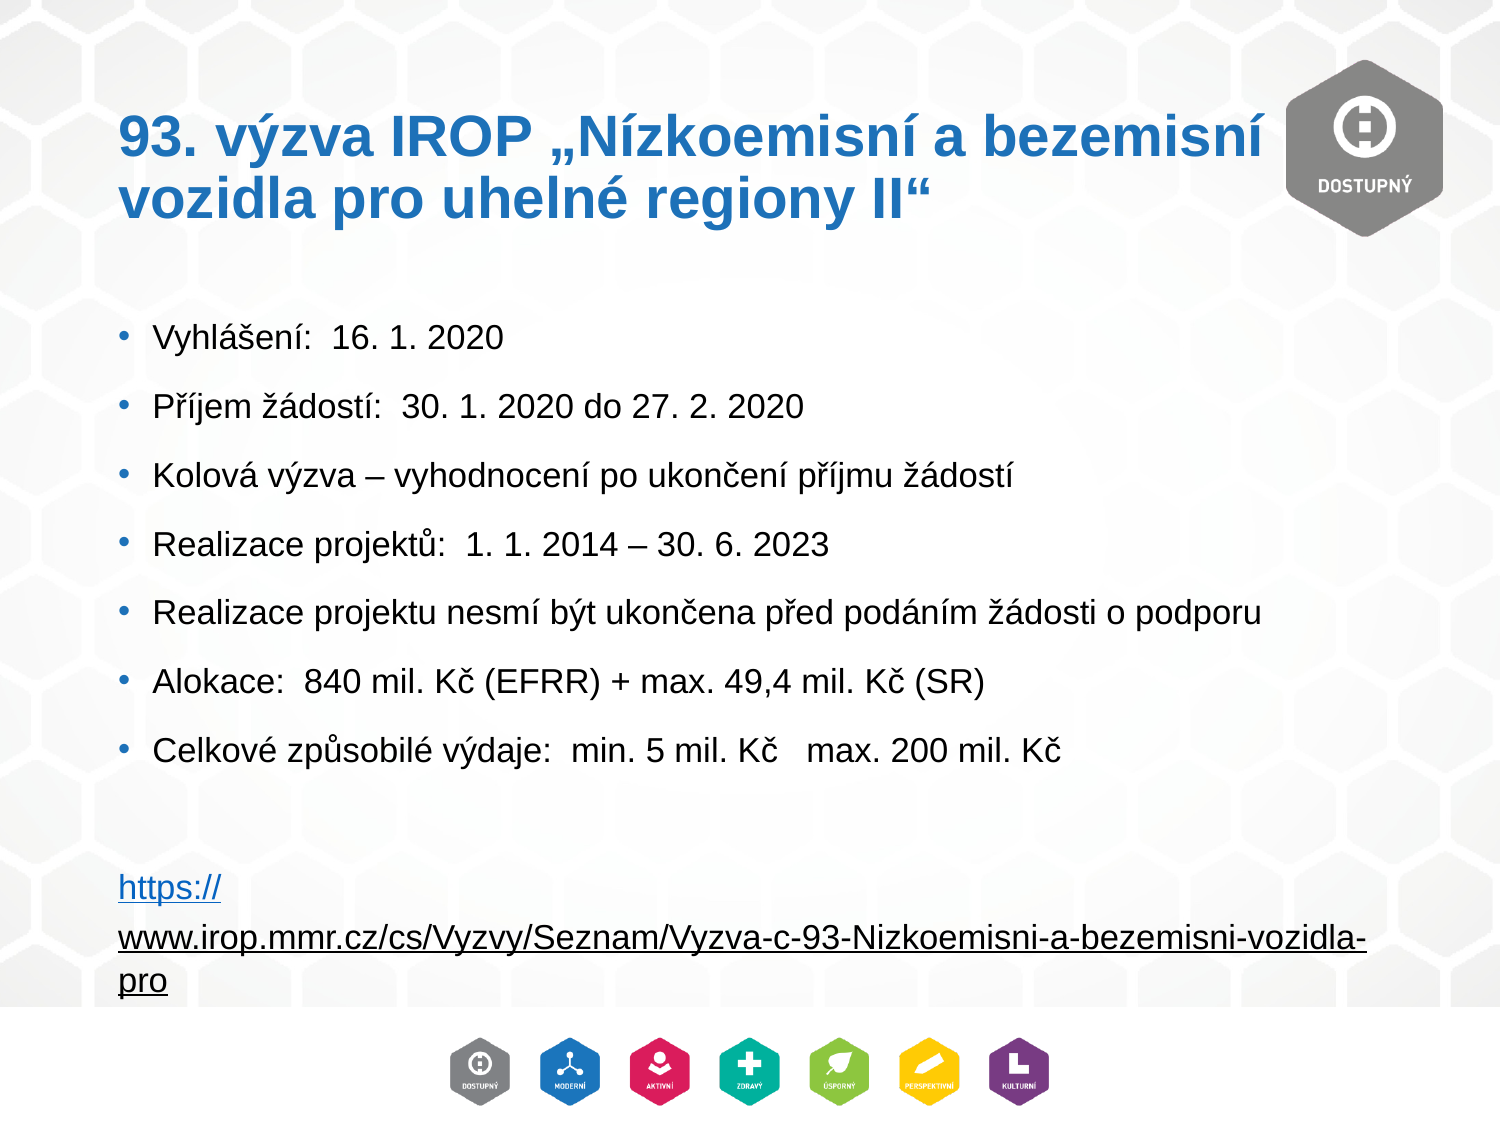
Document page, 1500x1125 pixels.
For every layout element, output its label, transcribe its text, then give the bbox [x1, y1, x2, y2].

title 93. výzva IROP „Nízkoemisní a bezemisní vozidla pro uhelné regiony II“ [103, 59, 1397, 278]
picture [430, 1014, 1070, 1125]
picture [0, 0, 1500, 1007]
list Vyhlášení: 16. 1. 2020 Příjem žádostí: 30. 1. 2020 do 27. 2. 2020 Kolová výzva – vyhodnocení po ukončení příjmu žádostí Realizace projektů: 1. 1. 2014 – 30. 6. 2023 Realizace projektu nesmí být ukončena před podáním žádosti o podporu Alokace: 840 mil. Kč (EFRR) + max. 49,4 mil. Kč (SR) Celkové způsobilé výdaje: min. 5 mil. Kč max. 200 mil. Kč https://www.irop.mmr.cz/cs/Vyzvy/Seznam/Vyzva-c-93-Nizkoemisni-a-bezemisni-vozidla-pro [103, 299, 1397, 1014]
